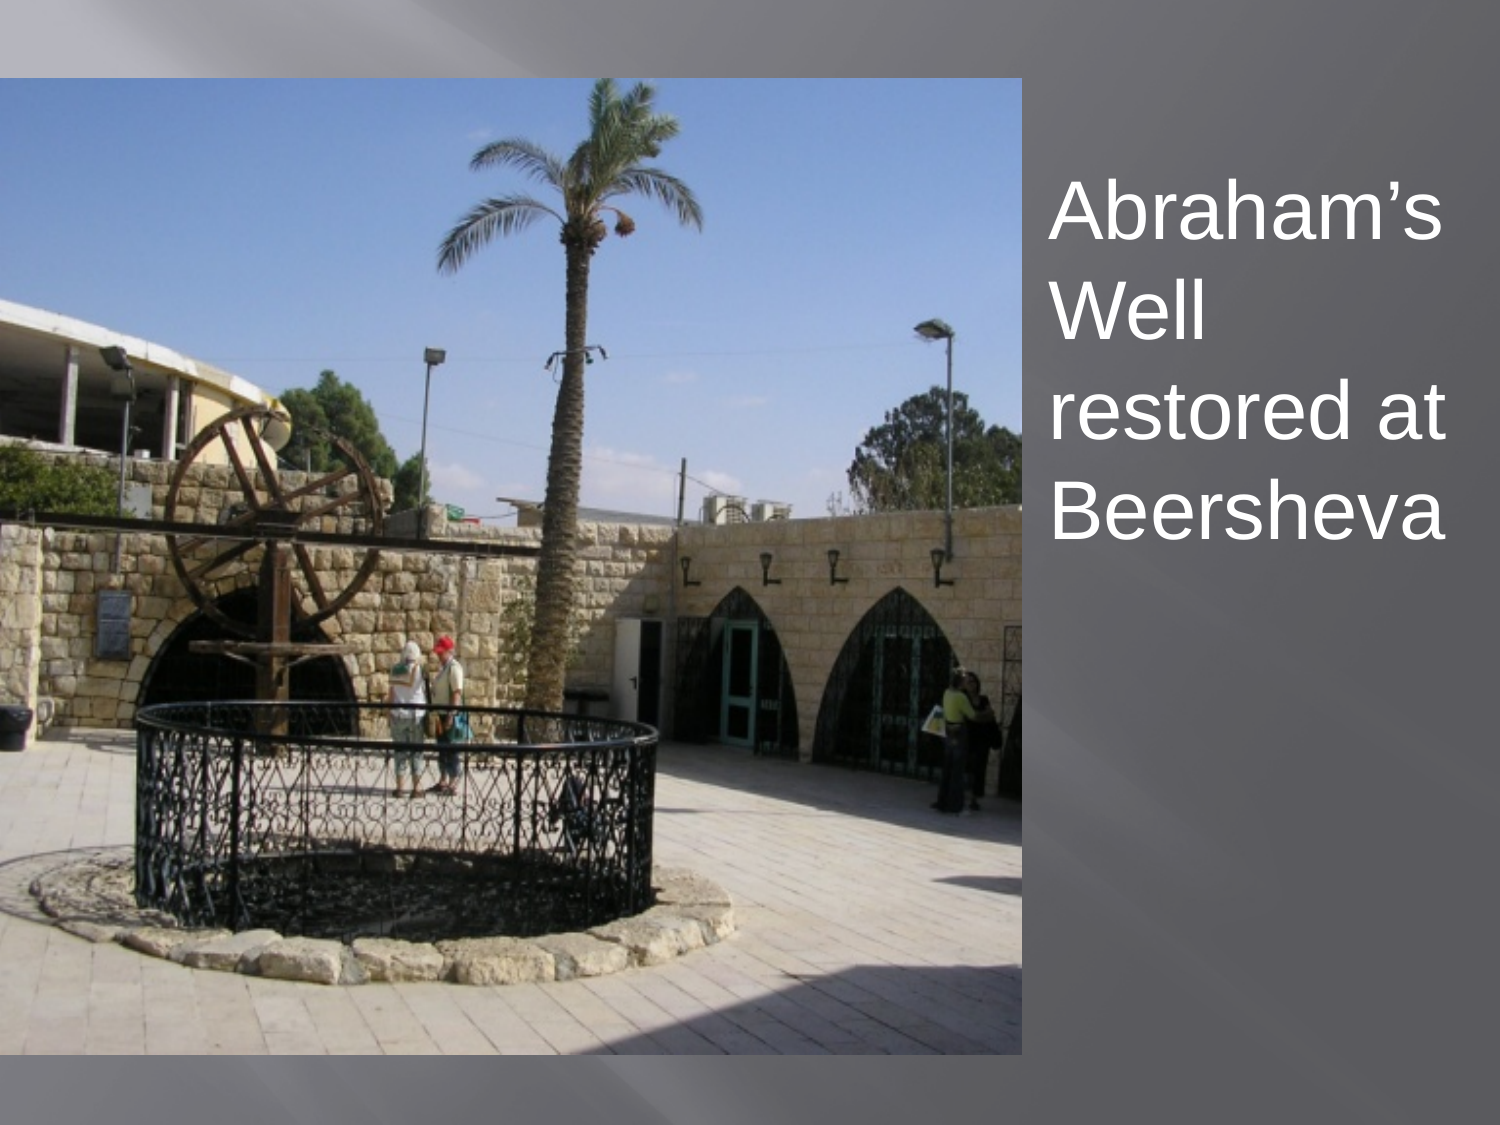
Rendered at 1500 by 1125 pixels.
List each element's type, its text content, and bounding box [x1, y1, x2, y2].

picture [0, 77, 1022, 1055]
text_box Abraham’s Well restored at Beersheva [1065, 148, 1500, 564]
